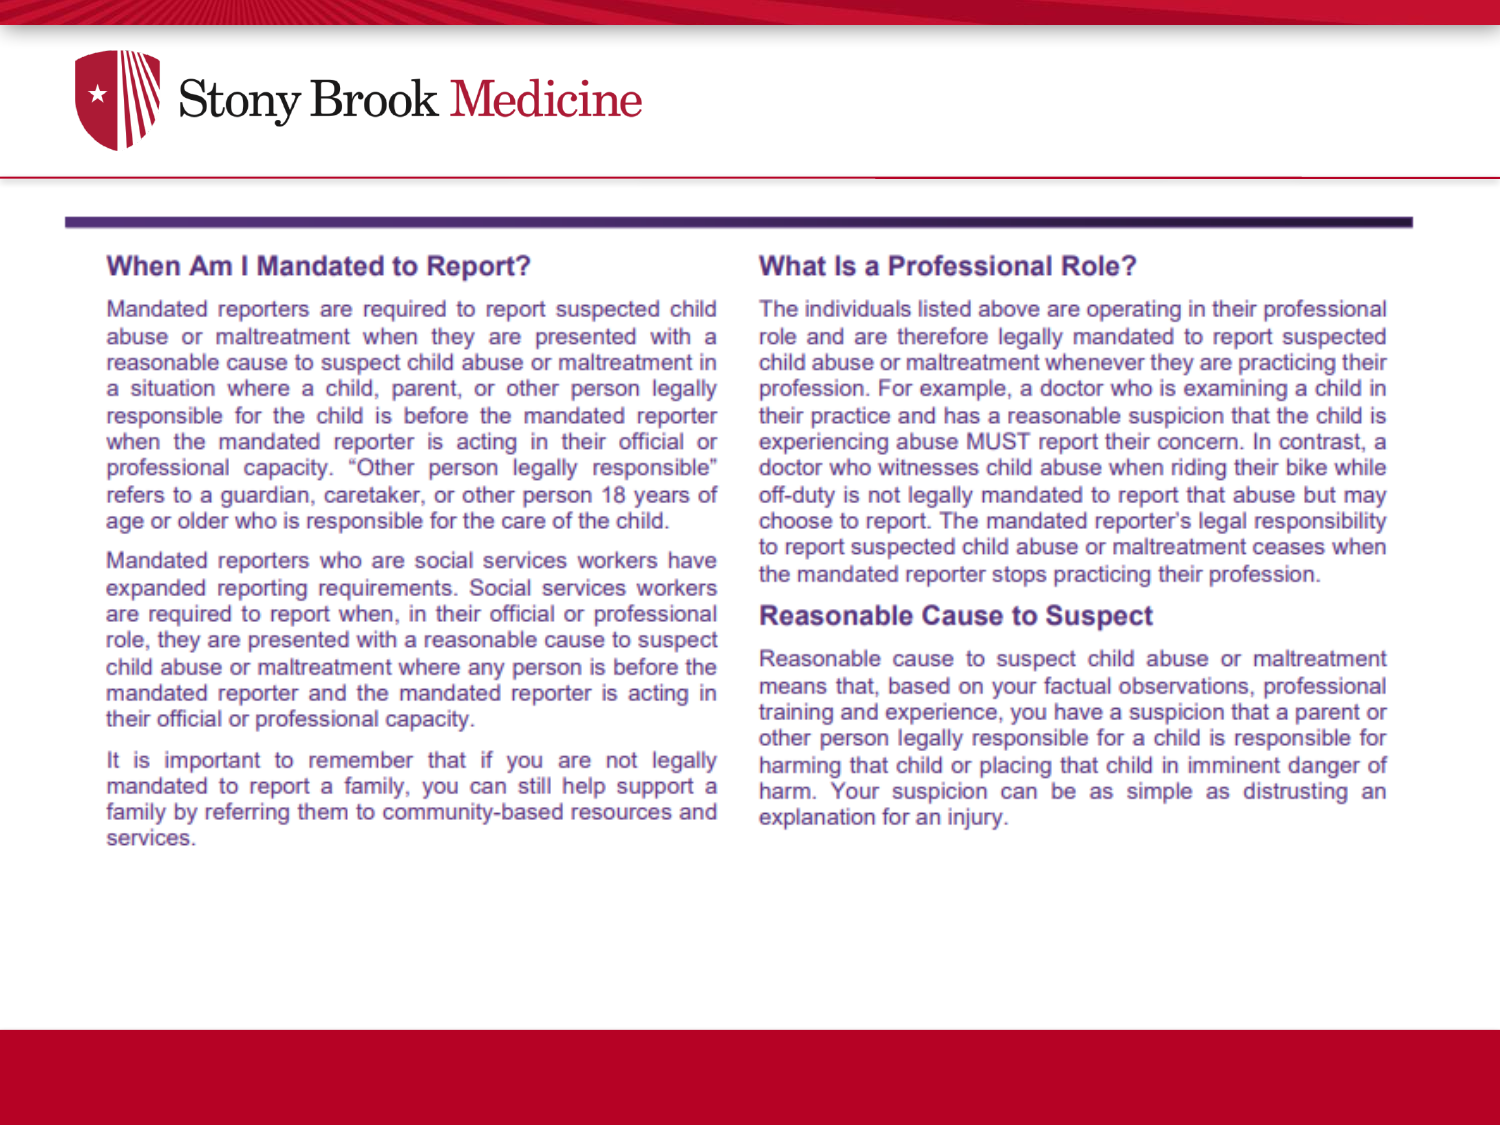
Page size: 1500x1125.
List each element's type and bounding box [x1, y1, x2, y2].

picture [0, 0, 1500, 25]
picture [62, 212, 1423, 876]
picture [75, 48, 642, 151]
